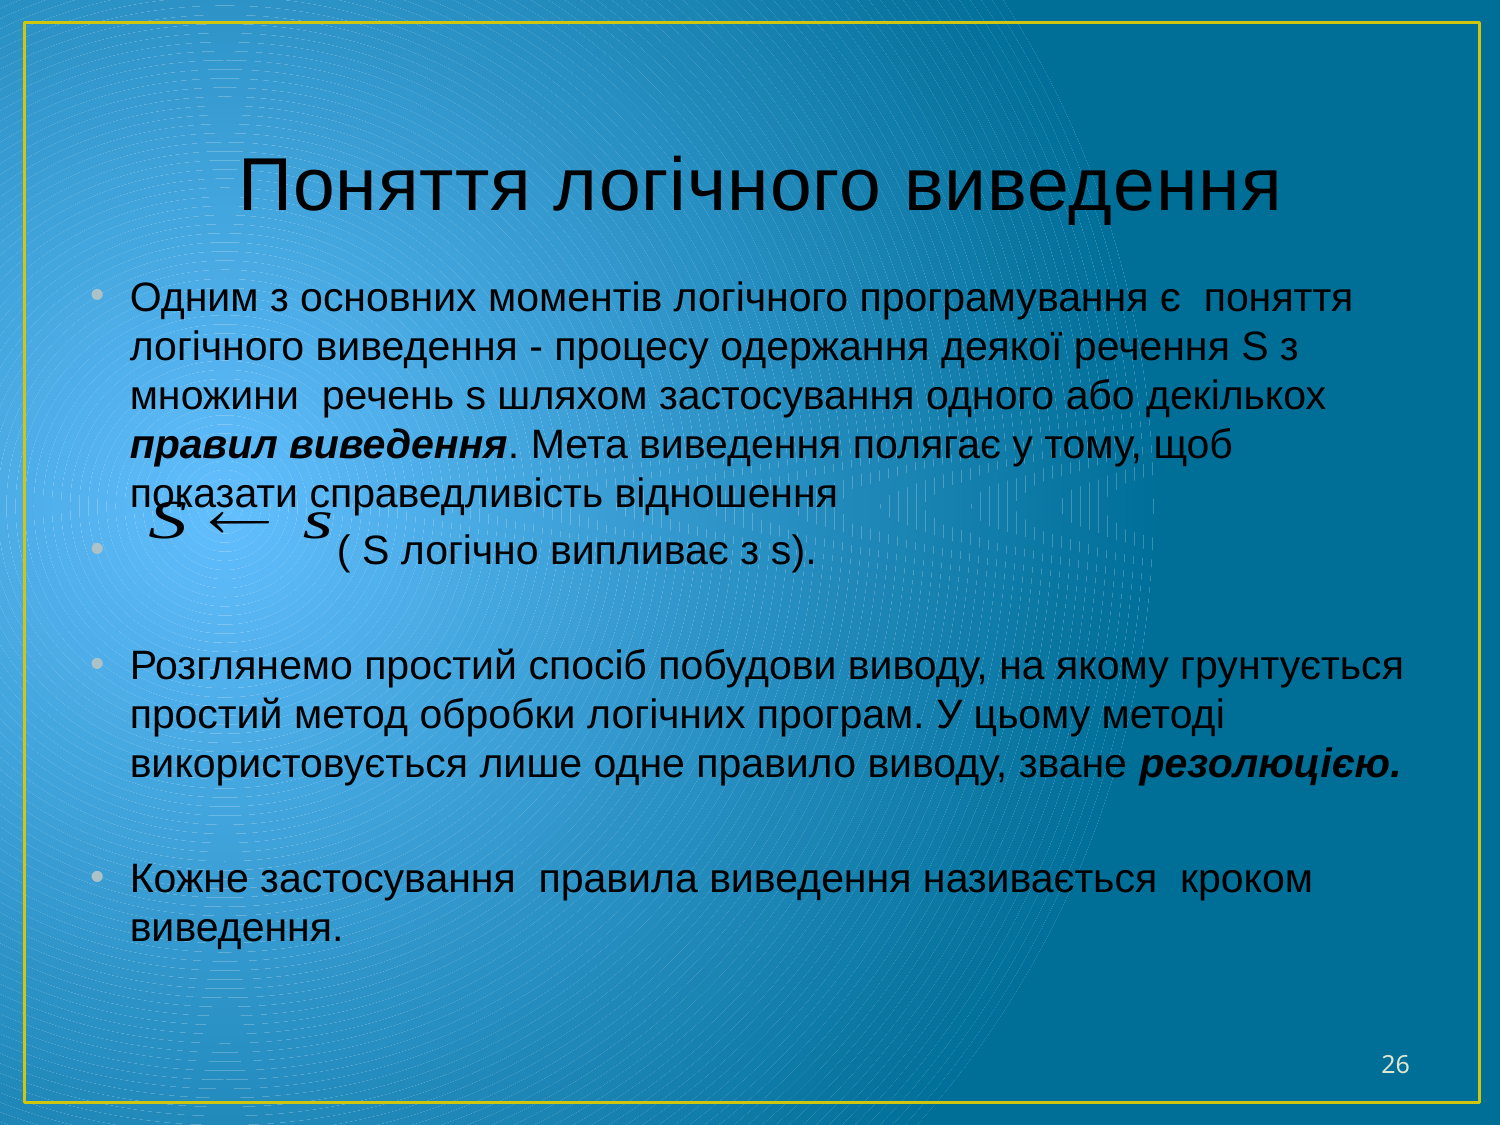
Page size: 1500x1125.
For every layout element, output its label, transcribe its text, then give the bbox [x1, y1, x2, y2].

title Поняття логічного виведення [75, 45, 1425, 233]
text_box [136, 491, 349, 551]
slide_number 26 [1074, 1035, 1425, 1096]
list Одним з основних моментів логічного програмування є поняття логічного виведення - процесу одержання деякої речення S з множини речень s шляхом застосування одного або декількох правил виведення. Мета виведення полягає у тому, щоб показати справедливість відношення ( S логічно випливає з s). Розглянемо простий спосіб побудови виводу, на якому грунтується простий метод обробки логічних програм. У цьому методі використовується лише одне правило виводу, зване резолюцією. Кожне застосування правила виведення називається кроком виведення. [75, 262, 1425, 1005]
